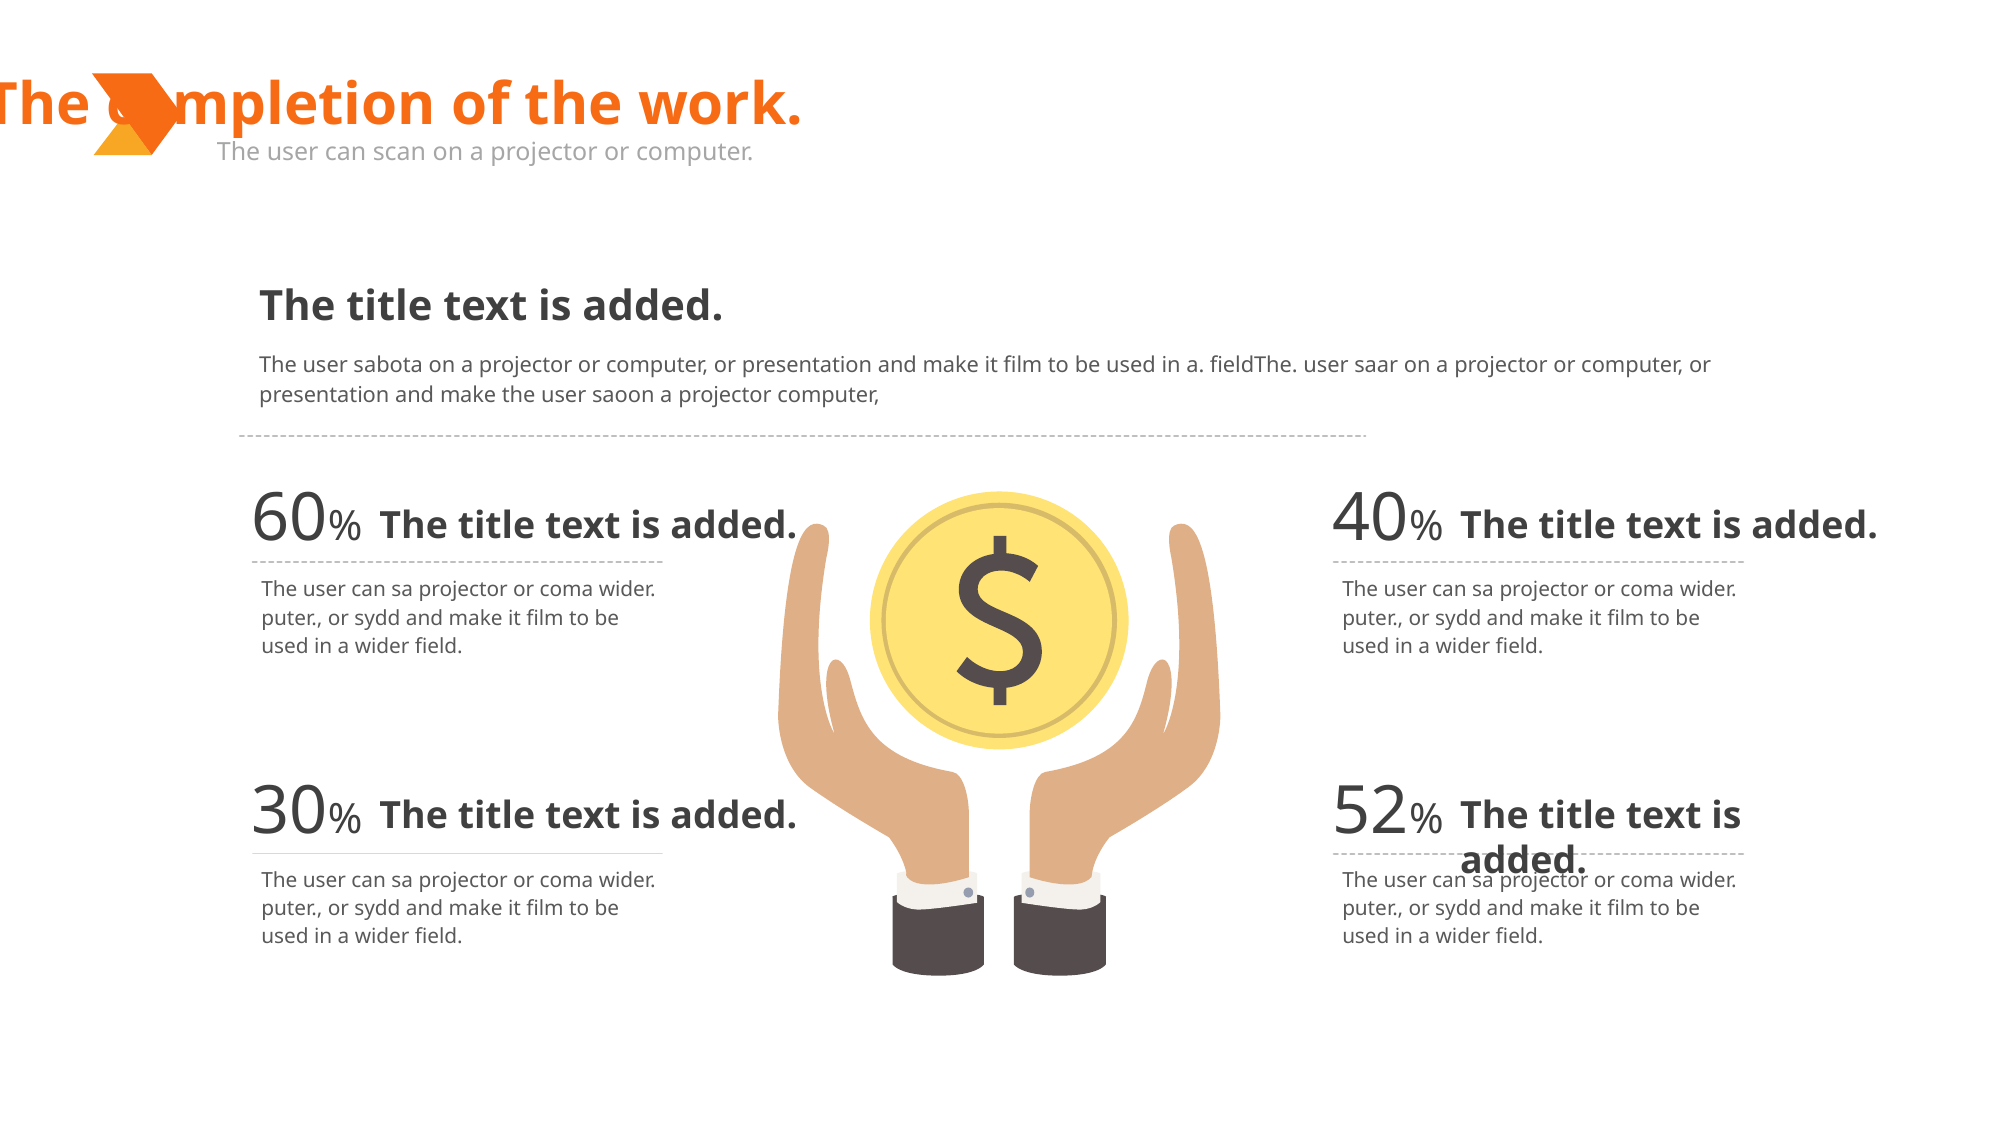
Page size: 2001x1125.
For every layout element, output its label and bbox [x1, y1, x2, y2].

text_box [825, 491, 1222, 976]
text_box [1317, 465, 1912, 986]
text_box [236, 465, 825, 986]
text_box [202, 58, 1033, 174]
text_box [91, 73, 182, 155]
text_box [244, 271, 1754, 416]
